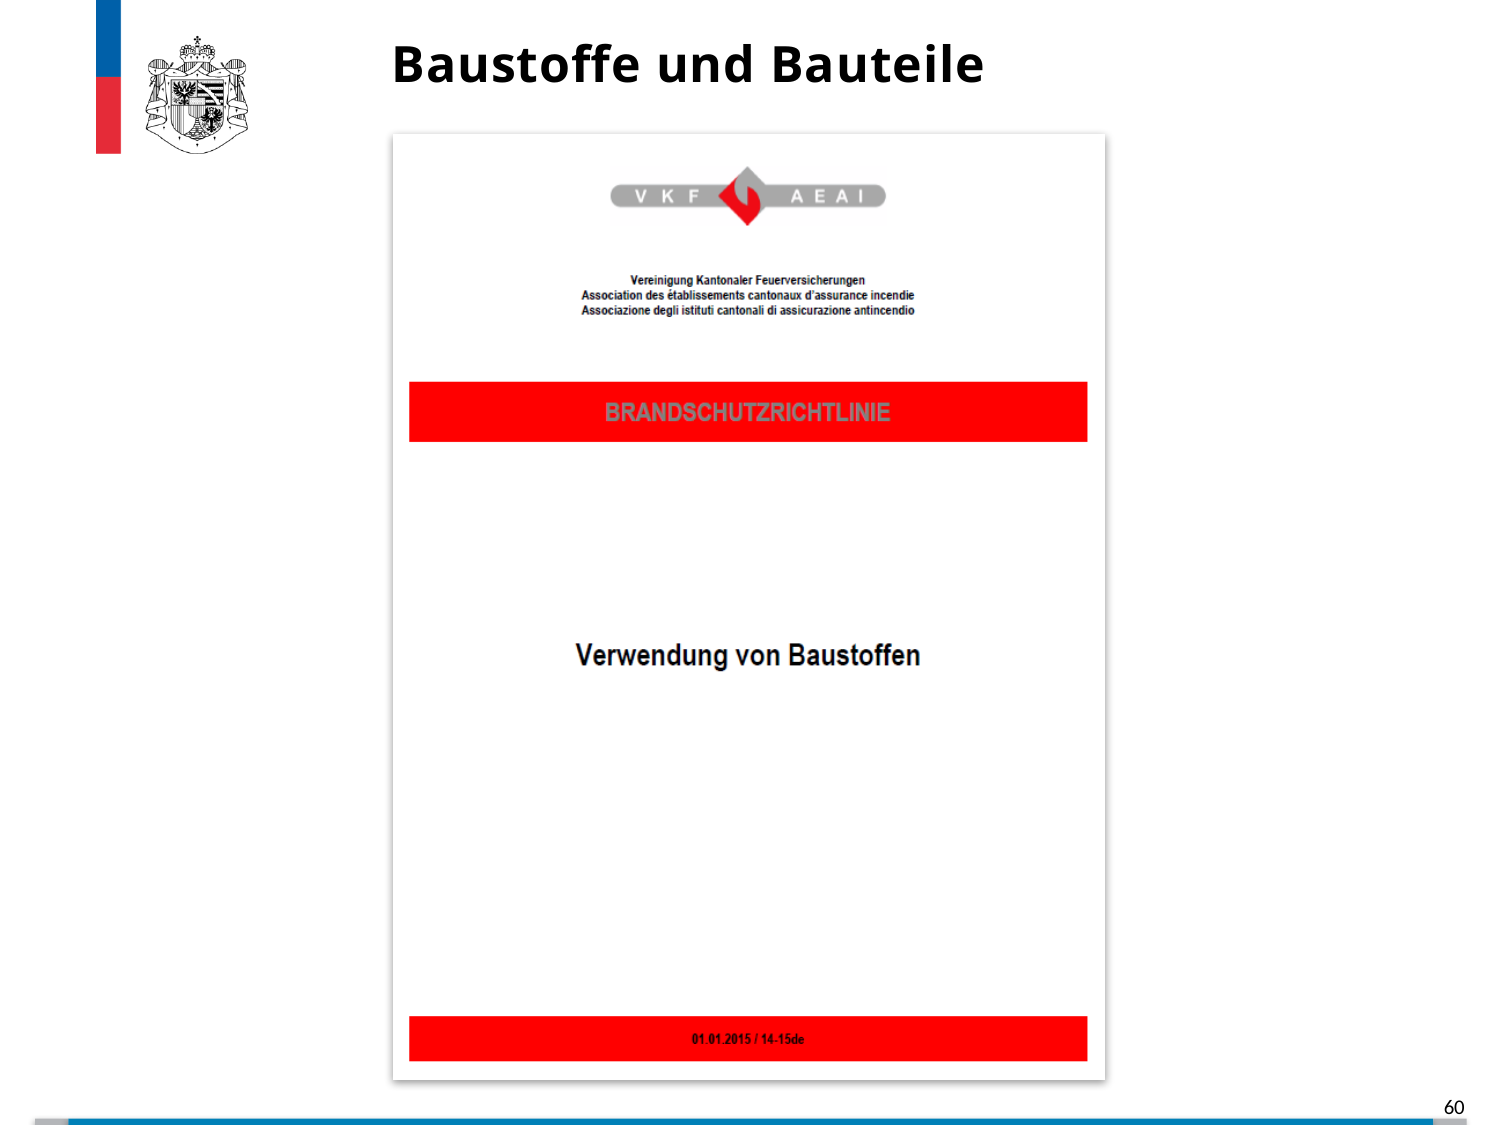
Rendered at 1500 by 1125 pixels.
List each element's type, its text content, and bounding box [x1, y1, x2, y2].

slide_number 60 [1129, 1075, 1480, 1125]
picture [407, 148, 1092, 1066]
subtitle Baustoffe und Bauteile [391, 32, 1432, 124]
picture [96, 0, 248, 154]
